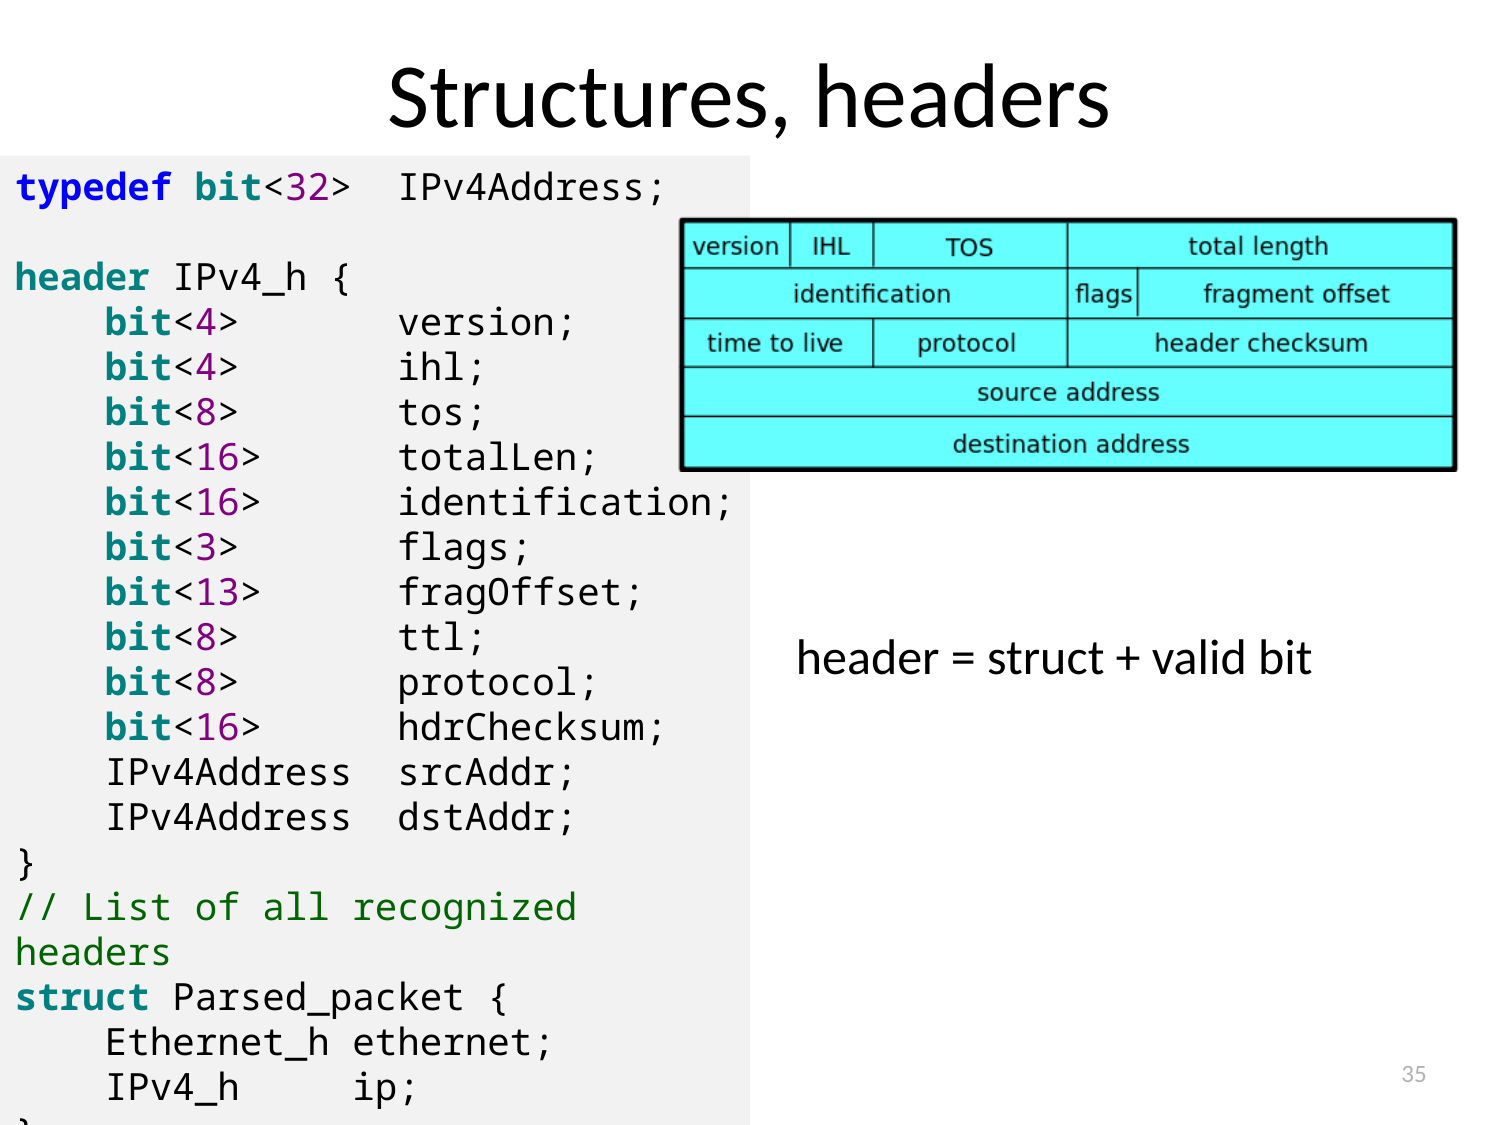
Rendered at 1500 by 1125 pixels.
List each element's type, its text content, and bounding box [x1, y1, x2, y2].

text_box header = struct + valid bit [781, 617, 1329, 693]
text_box typedef bit<32> IPv4Address; header IPv4_h { bit<4> version; bit<4> ihl; bit<8> tos; bit<16> totalLen; bit<16> identification; bit<3> flags; bit<13> fragOffset; bit<8> ttl; bit<8> protocol; bit<16> hdrChecksum; IPv4Address srcAddr; IPv4Address dstAddr; } // List of all recognized headers struct Parsed_packet { Ethernet_h ethernet; IPv4_h ip; } [0, 155, 750, 1125]
slide_number 35 [1285, 1042, 1442, 1103]
title Structures, headers [75, 0, 1425, 185]
picture [676, 213, 1460, 473]
